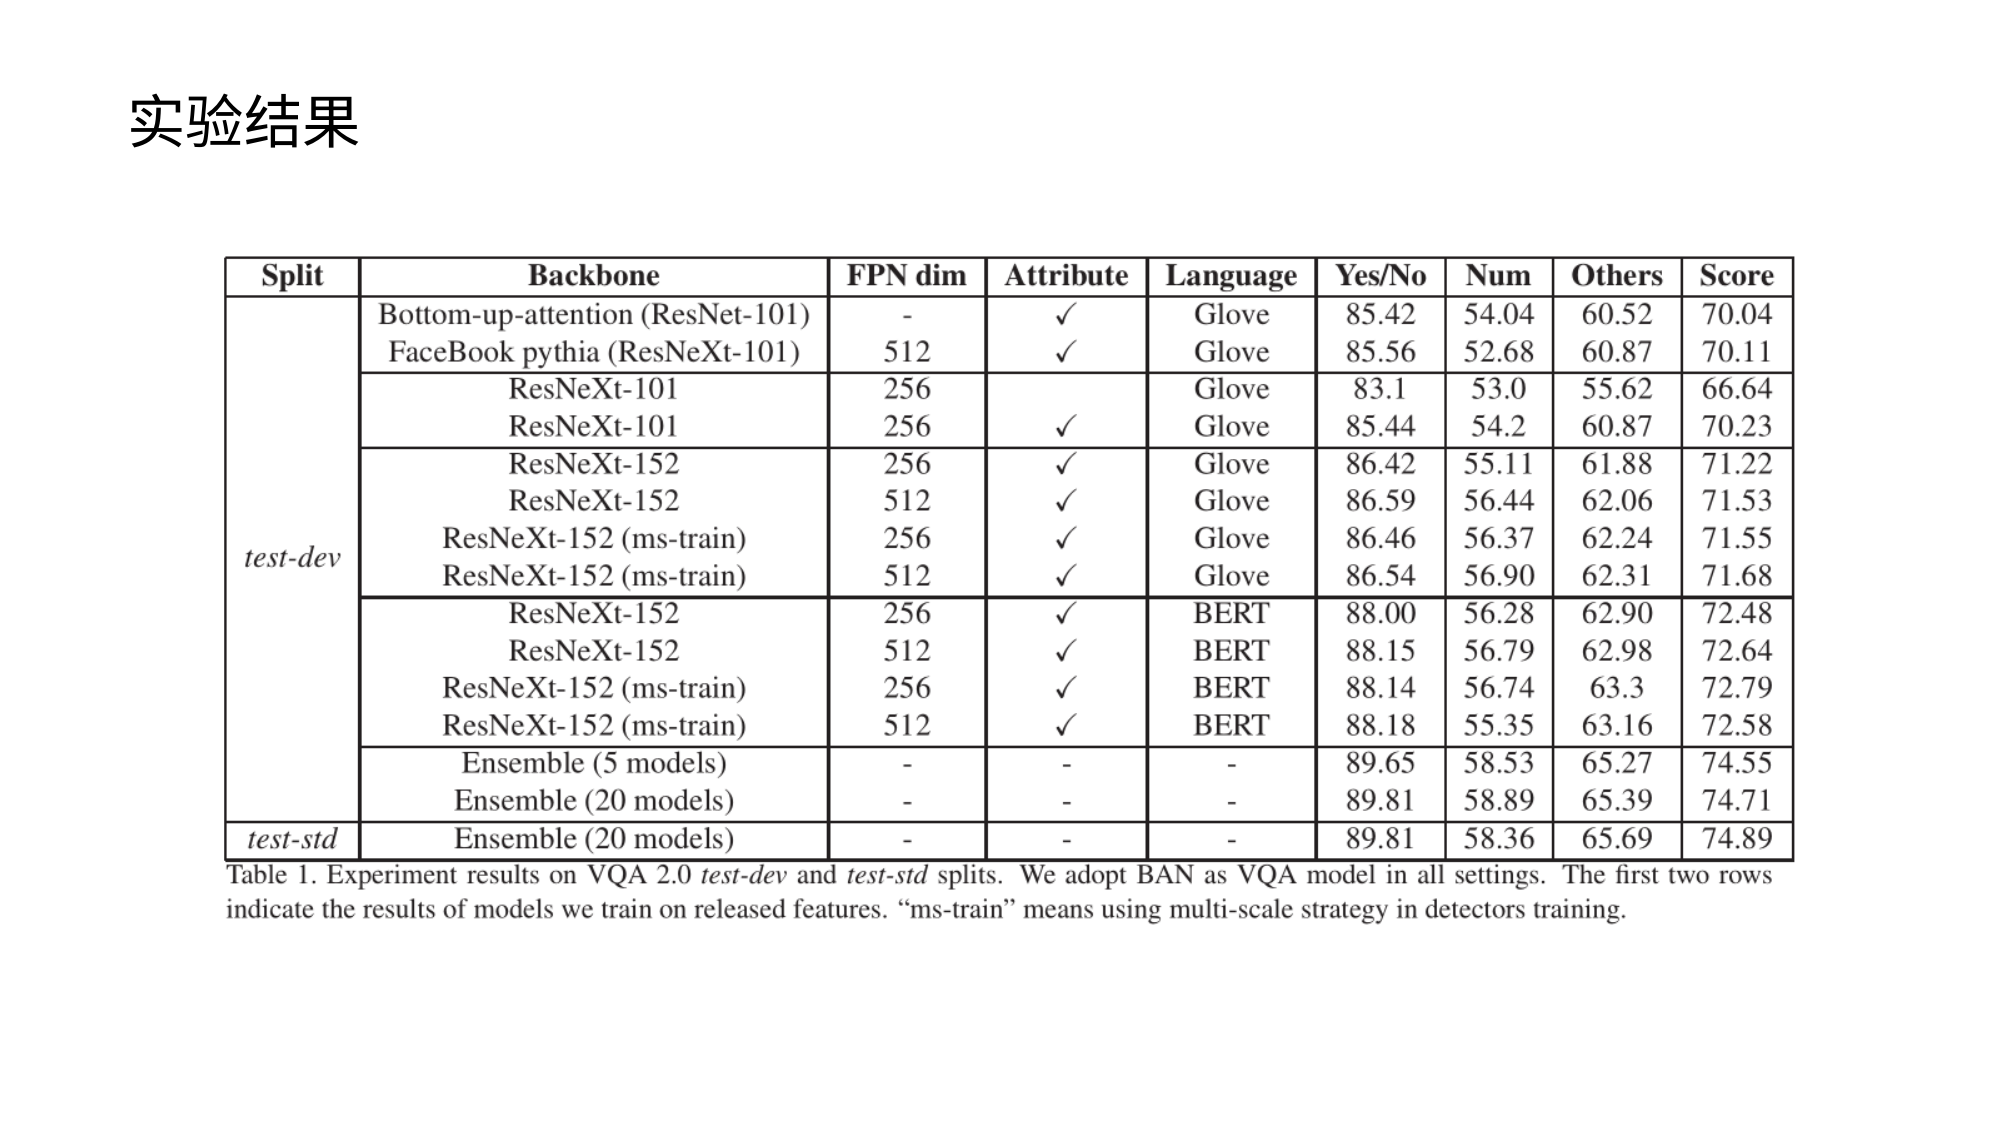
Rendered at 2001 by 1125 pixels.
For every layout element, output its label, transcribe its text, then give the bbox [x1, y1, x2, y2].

picture [153, 199, 1847, 926]
text_box 实验结果 [112, 77, 376, 162]
